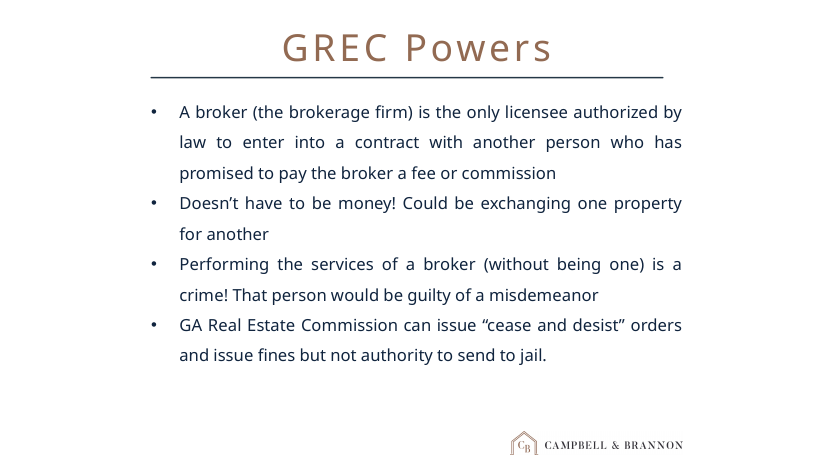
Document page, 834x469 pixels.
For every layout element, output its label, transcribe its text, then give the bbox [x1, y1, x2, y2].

text_box GREC Powers [137, 28, 696, 70]
picture [510, 431, 684, 455]
text_box A broker (the brokerage firm) is the only licensee authorized by law to enter into a contract with another person who has promised to pay the broker a fee or commission Doesn’t have to be money! Could be exchanging one property for another Performing the services of a broker (without being one) is a crime! That person would be guilty of a misdemeanor GA Real Estate Commission can issue “cease and desist” orders and issue fines but not authority to send to jail. [151, 91, 683, 396]
